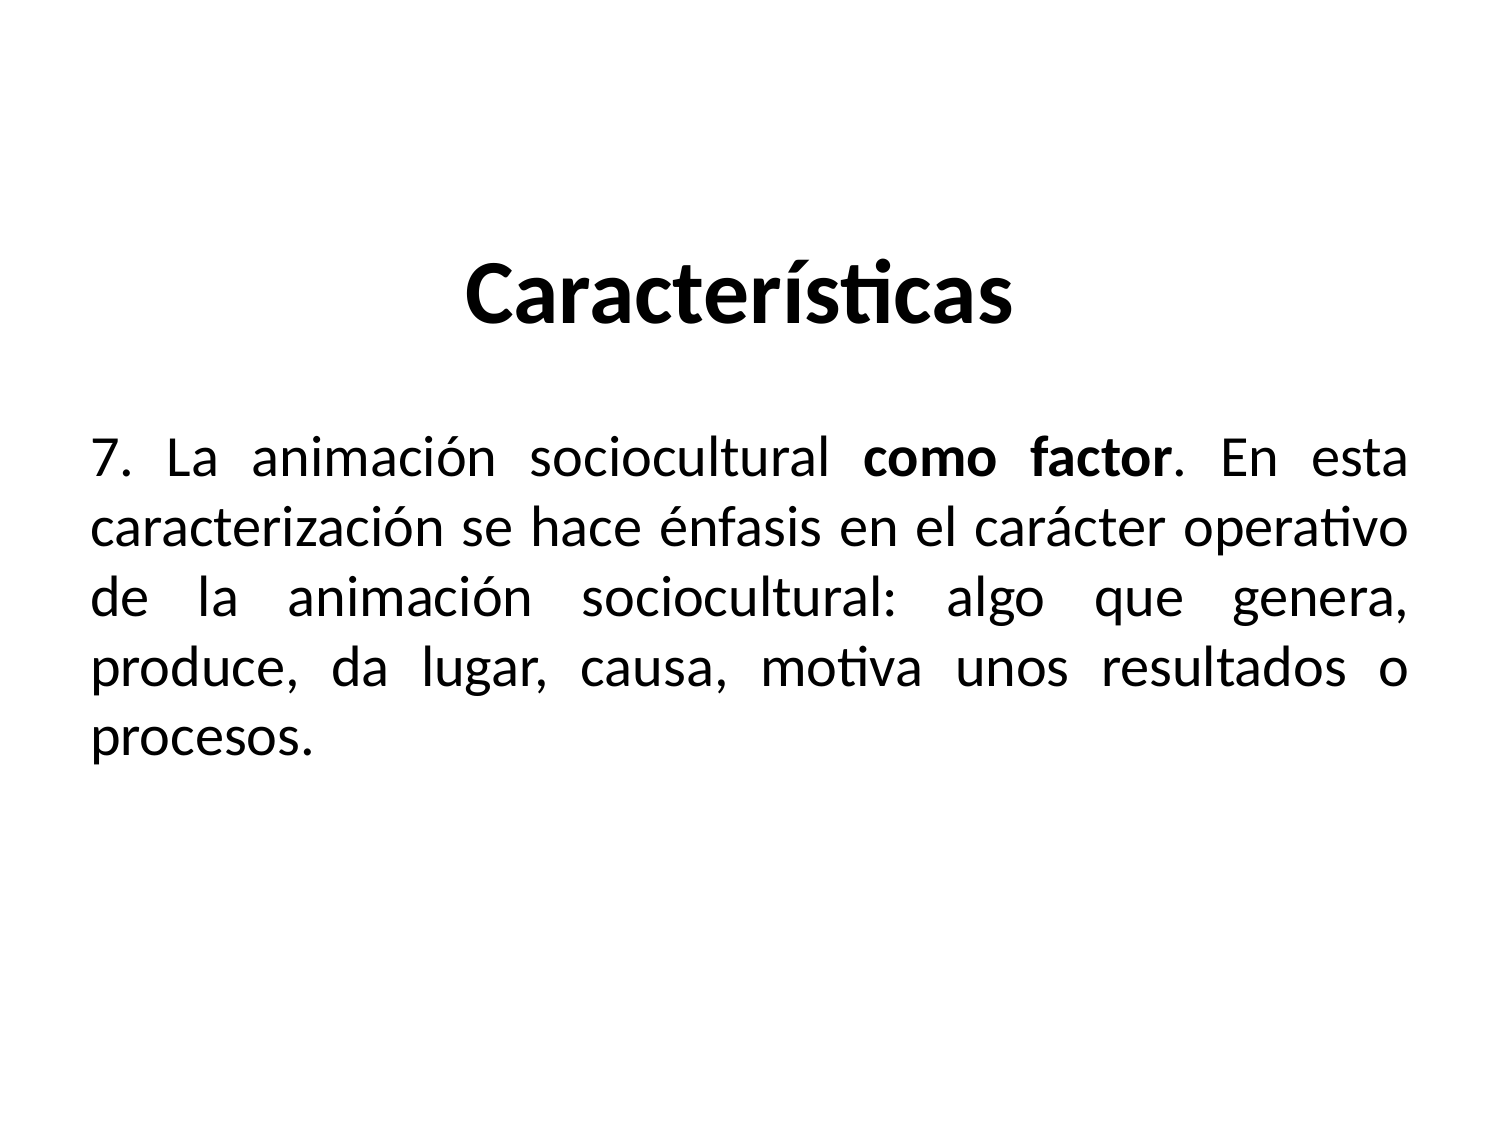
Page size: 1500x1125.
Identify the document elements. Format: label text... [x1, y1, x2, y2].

title Características [75, 193, 1425, 381]
list 7. La animación sociocultural como factor. En esta caracterización se hace énfasis en el carácter operativo de la animación sociocultural: algo que genera, produce, da lugar, causa, motiva unos resultados o procesos. [75, 410, 1425, 1125]
